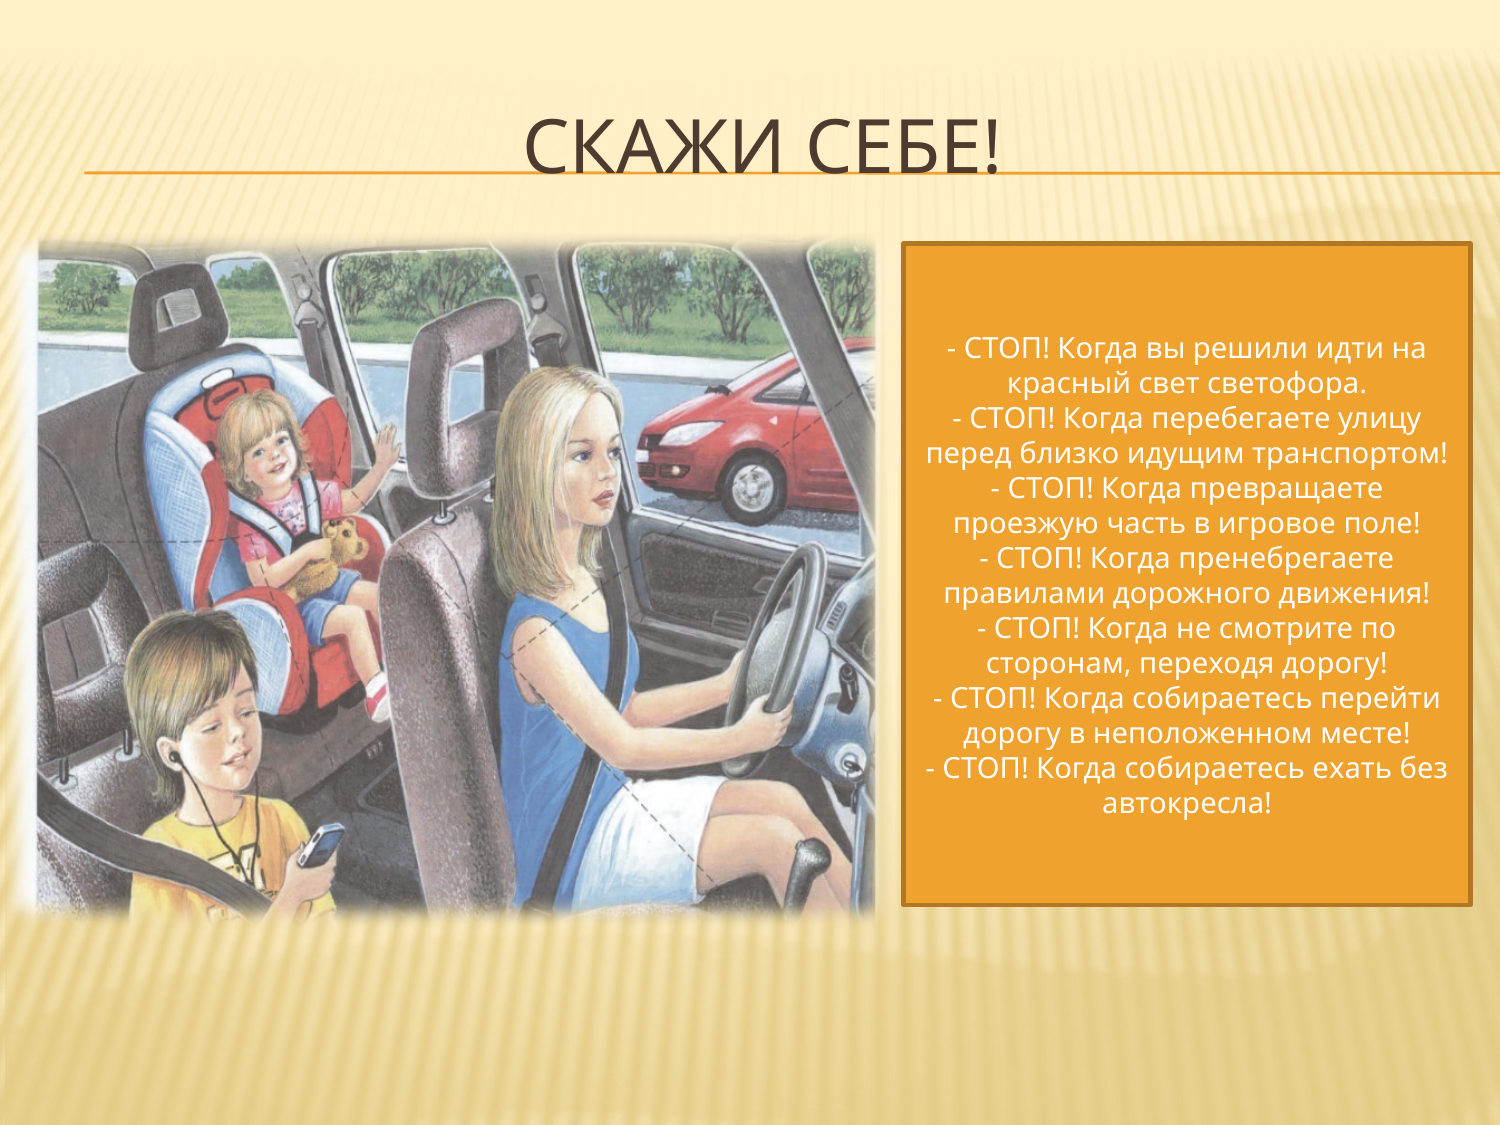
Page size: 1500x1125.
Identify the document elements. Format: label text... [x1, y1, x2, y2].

title Скажи себе! [50, 75, 1475, 213]
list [0, 231, 892, 929]
text_box - СТОП! Когда вы решили идти на красный свет светофора. - СТОП! Когда перебегаете улицу перед близко идущим транспортом! - СТОП! Когда превращаете проезжую часть в игровое поле! - СТОП! Когда пренебрегаете правилами дорожного движения! - СТОП! Когда не смотрите по сторонам, переходя дорогу! - СТОП! Когда собираетесь перейти дорогу в неположенном месте! - СТОП! Когда собираетесь ехать без автокресла! [901, 241, 1473, 907]
